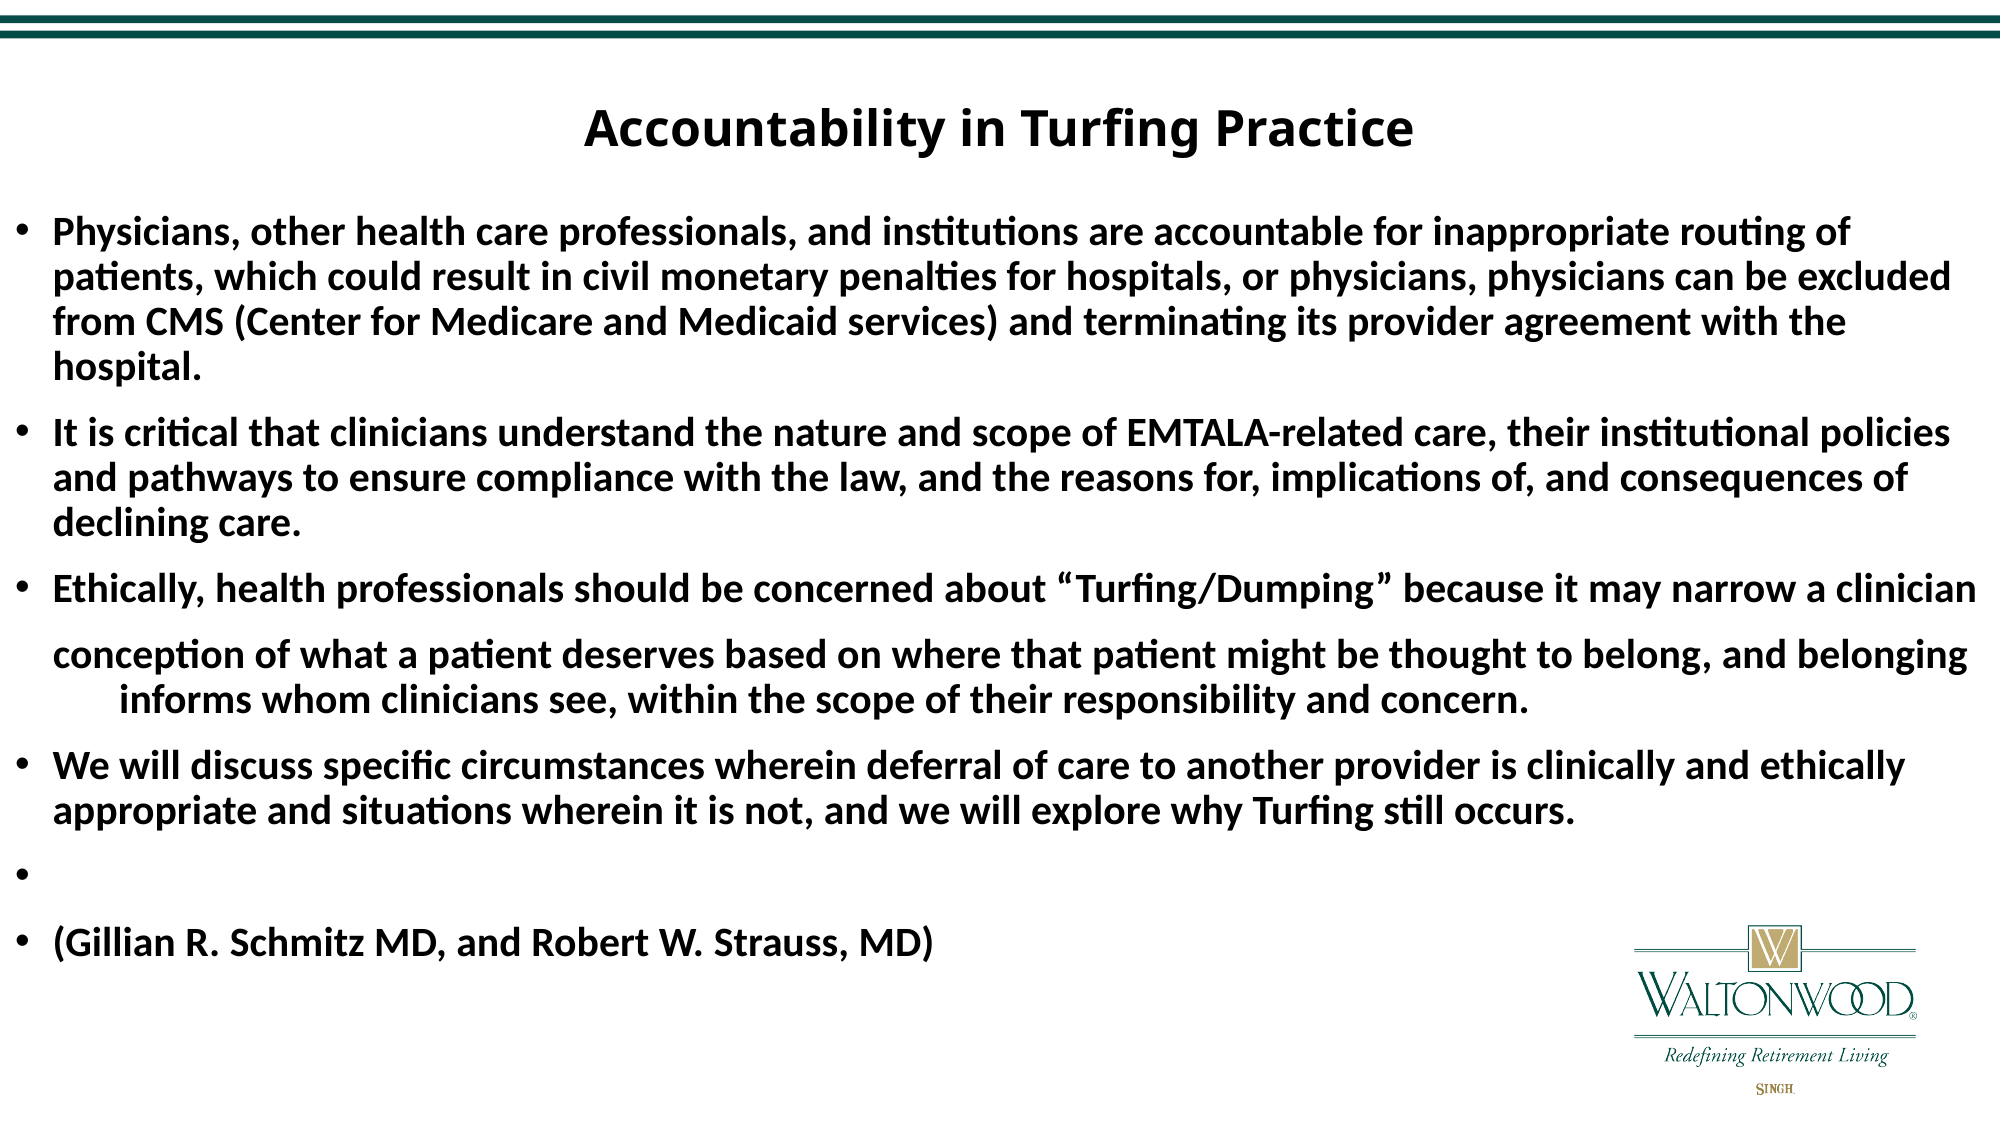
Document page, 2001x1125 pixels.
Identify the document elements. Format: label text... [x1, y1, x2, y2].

text_box [0, 30, 2000, 39]
title Accountability in Turfing Practice [0, 59, 2000, 201]
picture [1633, 925, 1917, 1095]
list Physicians, other health care professionals, and institutions are accountable for inappropriate routing of patients, which could result in civil monetary penalties for hospitals, or physicians, physicians can be excluded from CMS (Center for Medicare and Medicaid services) and terminating its provider agreement with the hospital. It is critical that clinicians understand the nature and scope of EMTALA-related care, their institutional policies and pathways to ensure compliance with the law, and the reasons for, implications of, and consequences of declining care. Ethically, health professionals should be concerned about “Turfing/Dumping” because it may narrow a clinician conception of what a patient deserves based on where that patient might be thought to belong, and belonging informs whom clinicians see, within the scope of their responsibility and concern. We will discuss specific circumstances wherein deferral of care to another provider is clinically and ethically appropriate and situations wherein it is not, and we will explore why Turfing still occurs. (Gillian R. Schmitz MD, and Robert W. Strauss, MD) [0, 201, 2000, 1014]
text_box [0, 14, 2000, 24]
